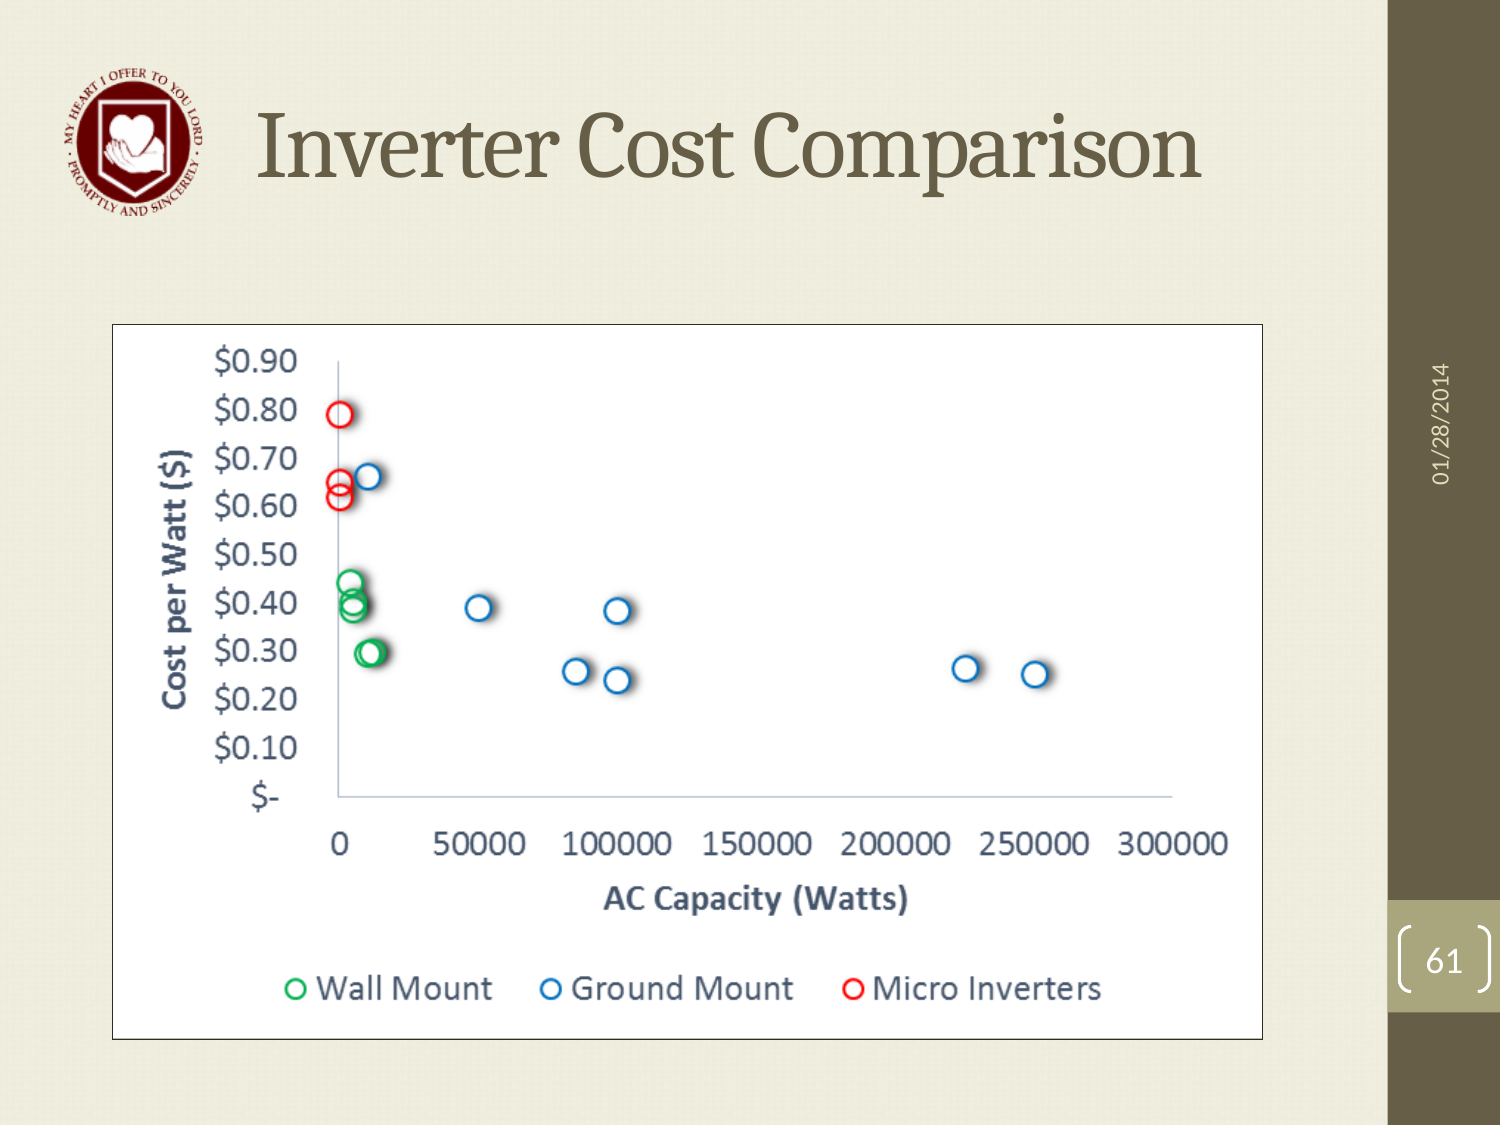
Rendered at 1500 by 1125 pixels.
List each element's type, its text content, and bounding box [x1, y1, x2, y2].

slide_number 61 [1397, 924, 1492, 994]
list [111, 324, 1263, 1041]
picture [45, 62, 214, 216]
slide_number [1408, 100, 1469, 501]
title Inverter Cost Comparison [240, 45, 1325, 233]
